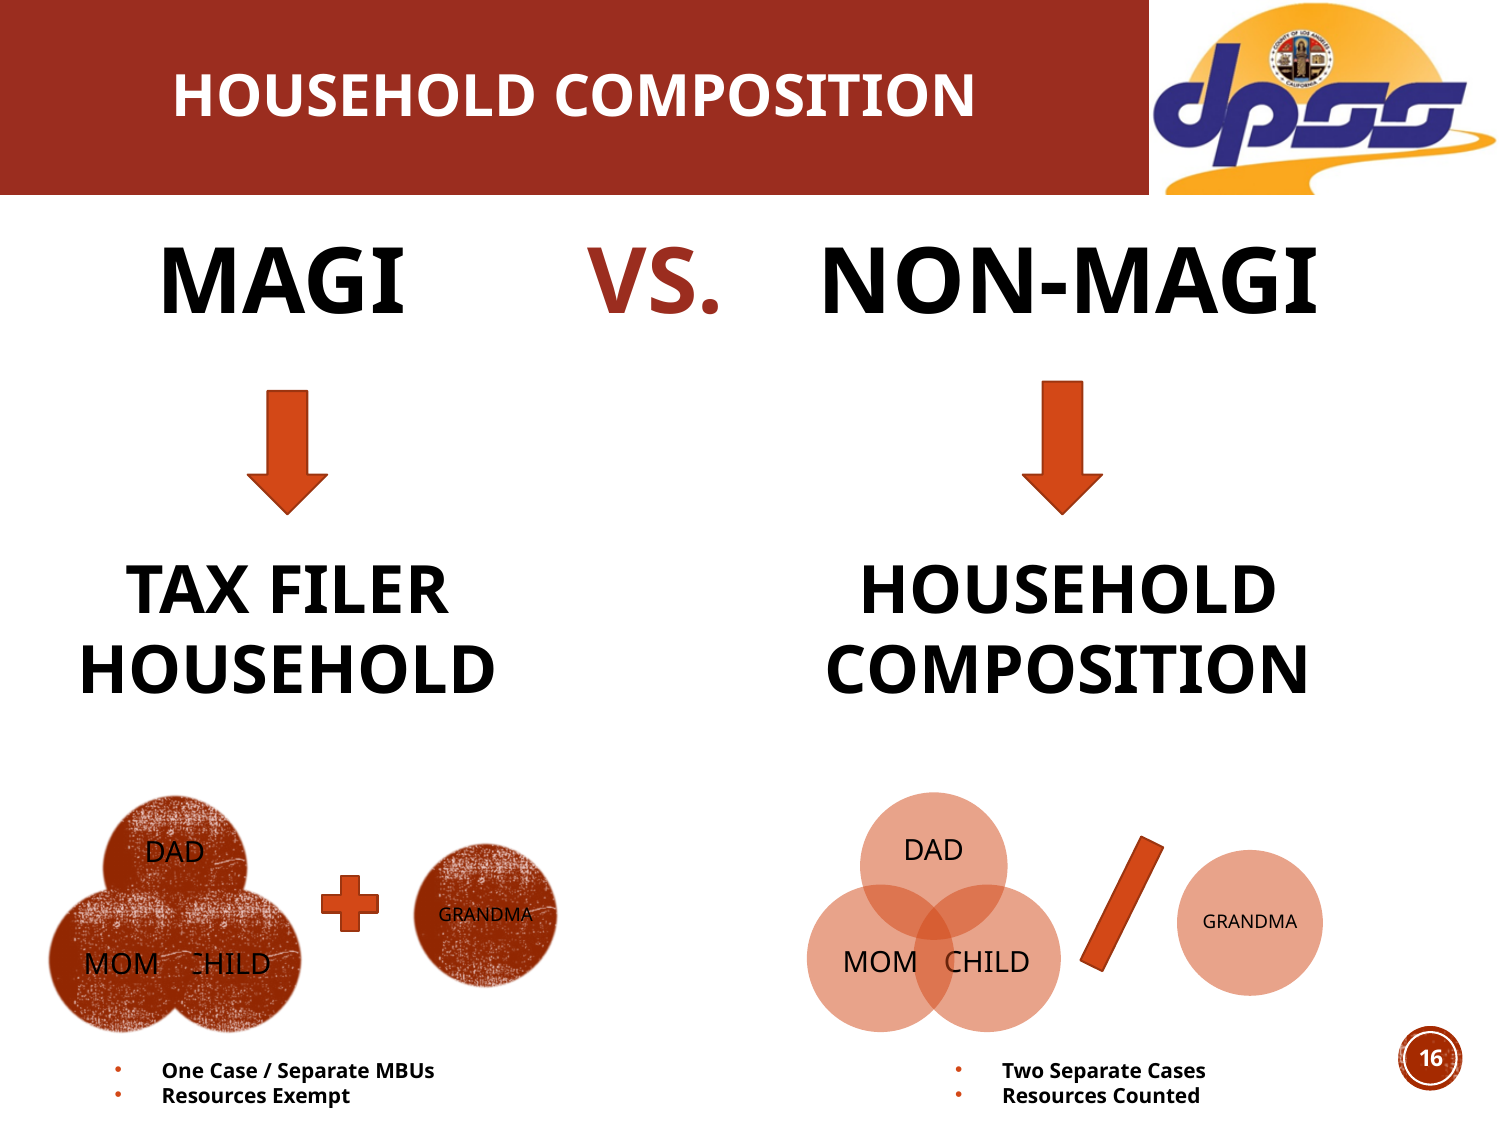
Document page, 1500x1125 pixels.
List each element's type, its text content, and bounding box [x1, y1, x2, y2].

text_box [1021, 380, 1104, 516]
text_box Two Separate Cases Resources Counted [940, 1049, 1303, 1115]
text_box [40, 794, 311, 1035]
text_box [799, 792, 1069, 1033]
text_box [1079, 835, 1165, 973]
title HOUSEHOLD COMPOSITION [0, 0, 1149, 195]
text_box One Case / Separate MBUs Resources Exempt [99, 1049, 463, 1115]
picture [1149, 0, 1500, 195]
text_box VS. [568, 214, 744, 340]
text_box MAGI [106, 214, 457, 340]
text_box [321, 875, 379, 932]
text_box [1172, 853, 1328, 994]
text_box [415, 839, 557, 993]
text_box HOUSEHOLD COMPOSITION [731, 539, 1407, 714]
text_box TAX FILER HOUSEHOLD [0, 539, 575, 714]
text_box NON-MAGI [799, 214, 1338, 340]
slide_number 16 [1391, 1028, 1471, 1089]
text_box [246, 389, 329, 516]
